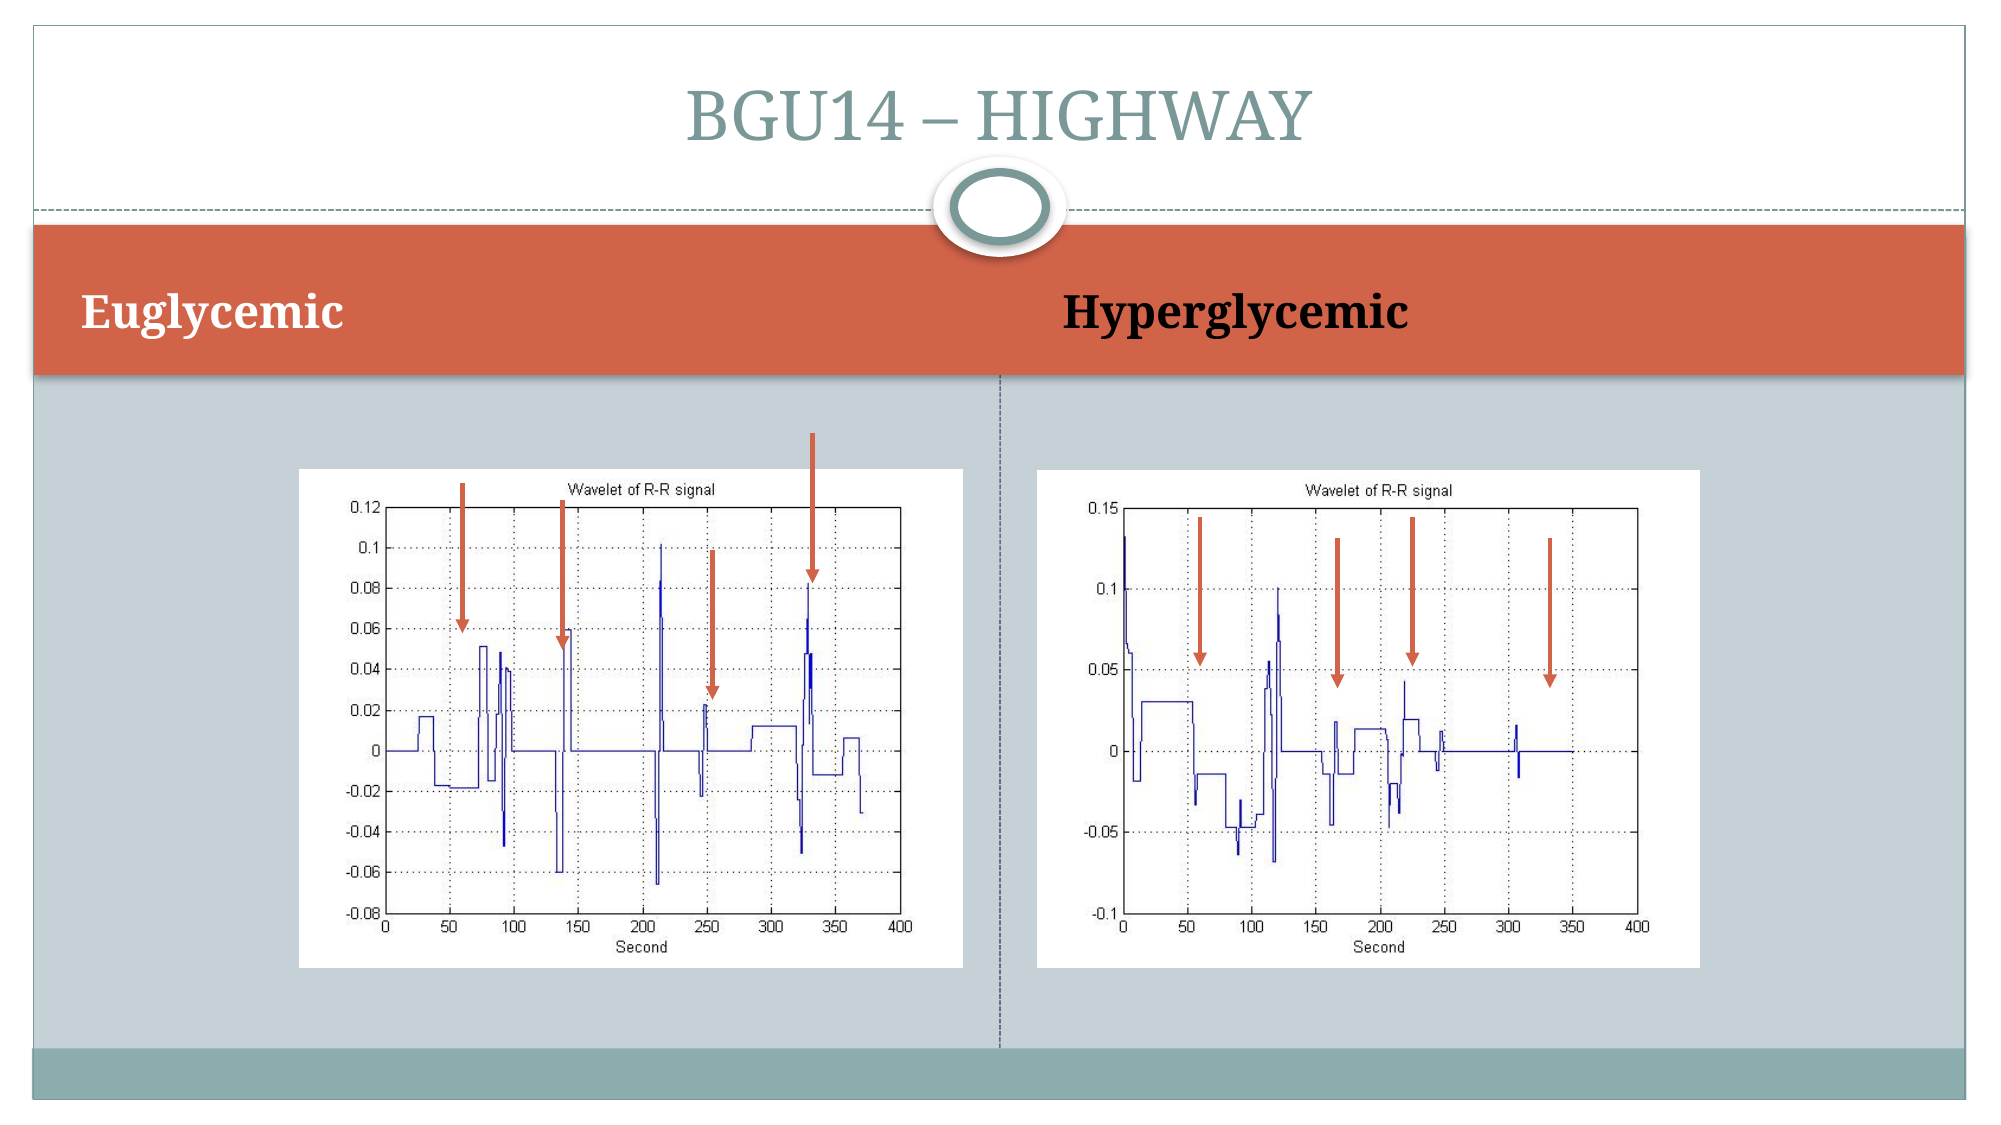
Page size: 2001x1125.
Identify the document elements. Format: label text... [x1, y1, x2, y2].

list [299, 469, 963, 968]
title BGU14 – HIGHWAY [66, 37, 1933, 162]
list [1037, 470, 1701, 968]
list Euglycemic [65, 249, 951, 371]
list Hyperglycemic [1047, 249, 1933, 371]
